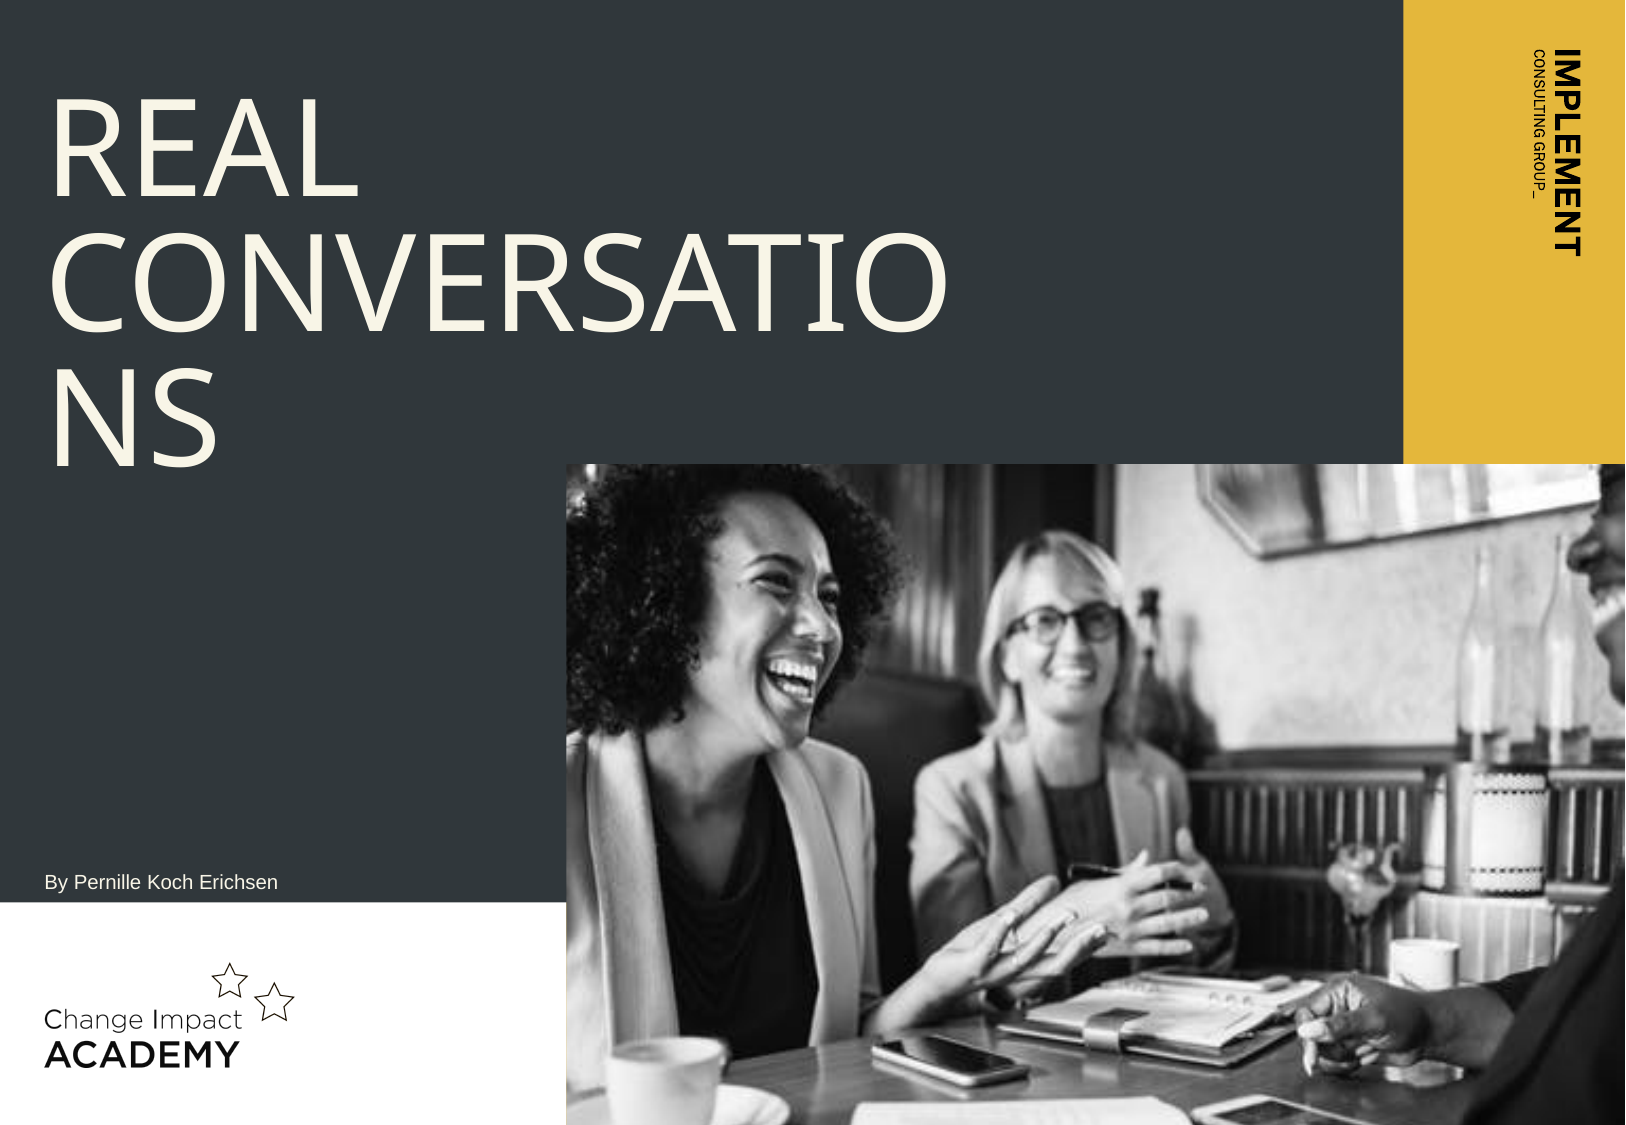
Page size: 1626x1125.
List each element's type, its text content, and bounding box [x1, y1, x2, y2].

subtitle By Pernille Koch Erichsen [44, 871, 507, 1037]
title REAL CONVERSATIONS [44, 88, 1003, 613]
picture [44, 962, 295, 1068]
picture [566, 461, 1625, 1125]
